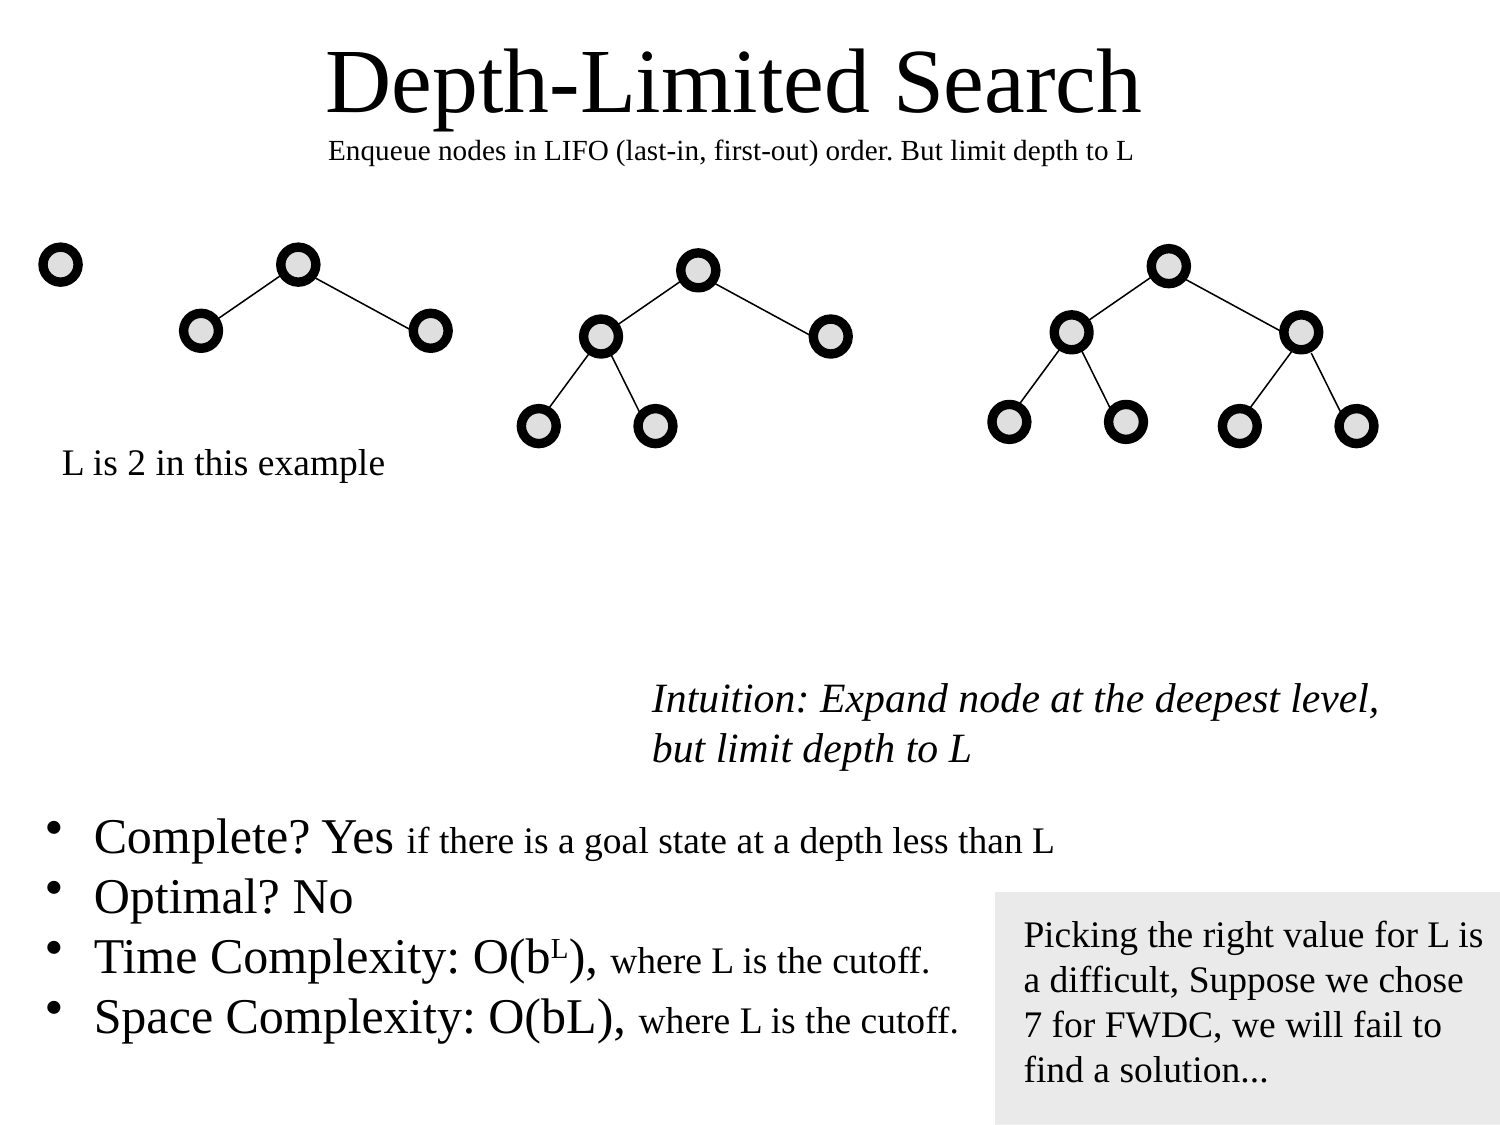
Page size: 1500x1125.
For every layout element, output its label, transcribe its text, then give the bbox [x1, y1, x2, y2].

text_box L is 2 in this example [47, 430, 401, 491]
title Depth-Limited Search Enqueue nodes in LIFO (last-in, first-out) order. But limit depth to L [97, 0, 1373, 188]
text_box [521, 252, 849, 493]
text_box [183, 246, 449, 398]
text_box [1322, 351, 1375, 493]
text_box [42, 246, 79, 332]
text_box Complete? Yes if there is a goal state at a depth less than L Optimal? No Time Complexity: O(bL), where L is the cutoff. Space Complexity: O(bL), where L is the cutoff. [30, 796, 1468, 1052]
text_box Intuition: Expand node at the deepest level, but limit depth to L [637, 663, 1433, 779]
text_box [991, 248, 1319, 489]
text_box [995, 892, 1500, 1125]
text_box Picking the right value for L is a difficult, Suppose we chose 7 for FWDC, we will fail to find a solution... [1008, 902, 1500, 1098]
